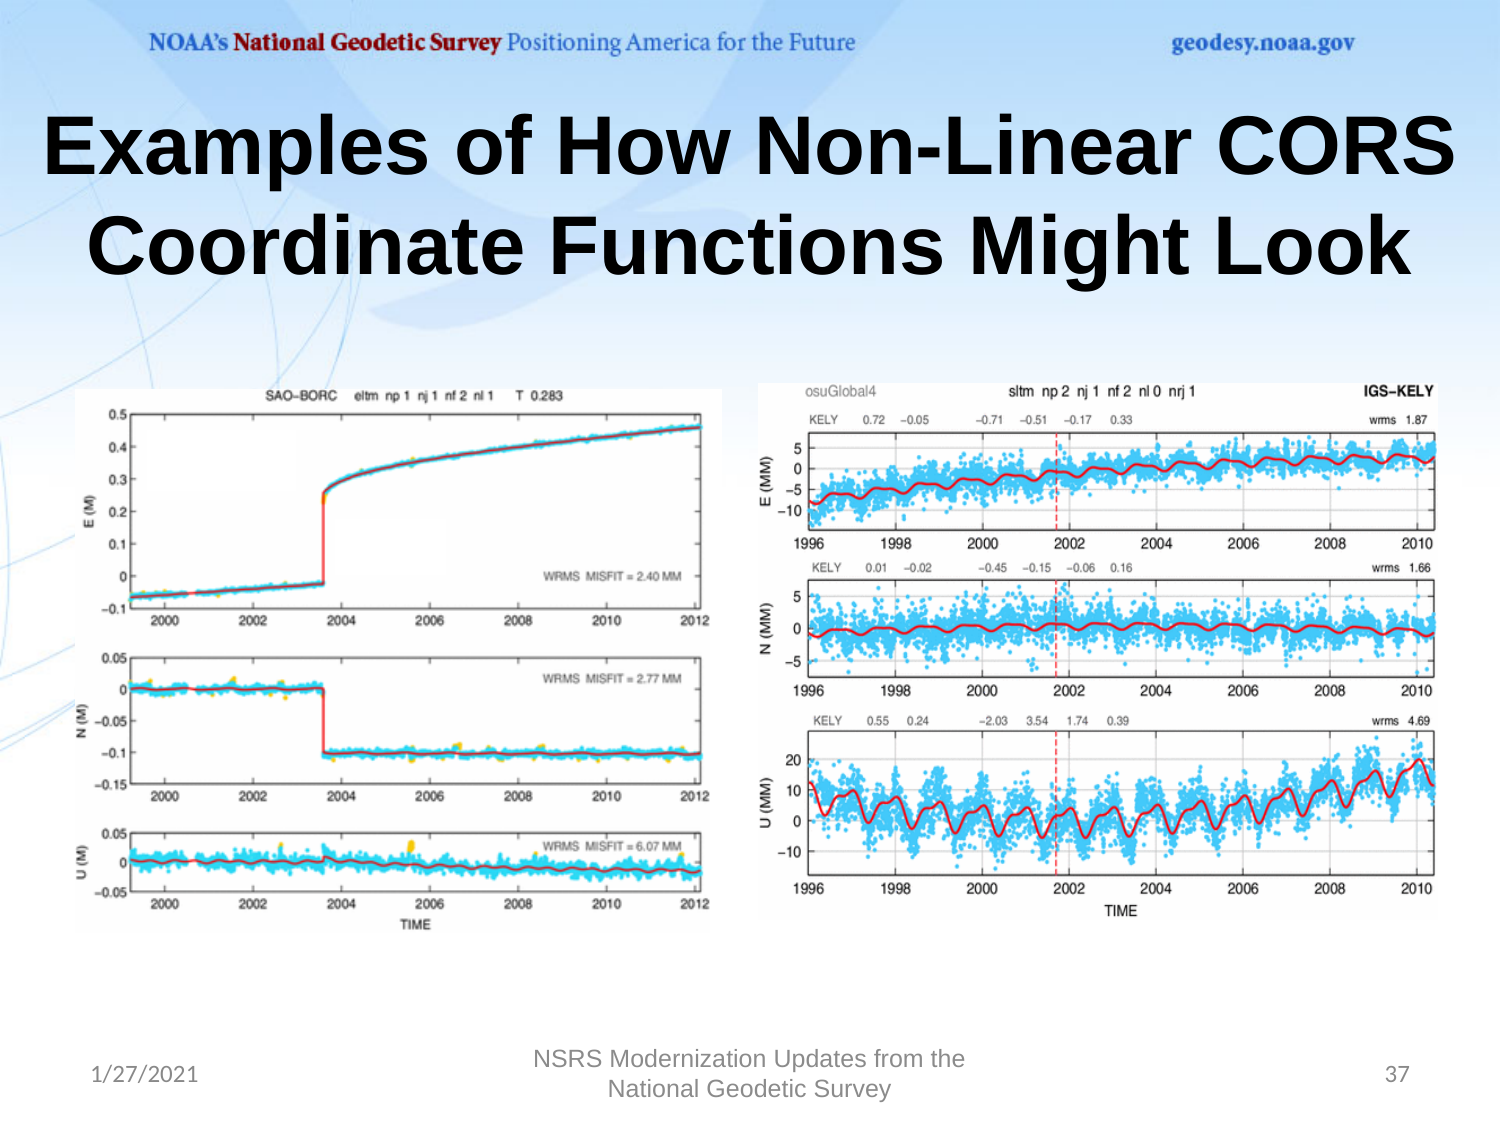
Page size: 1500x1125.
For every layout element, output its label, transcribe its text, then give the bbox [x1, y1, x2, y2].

footer NSRS Modernization Updates from the National Geodetic Survey [512, 1042, 988, 1103]
slide_number 37 [1074, 1042, 1425, 1103]
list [74, 389, 723, 937]
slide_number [75, 1042, 425, 1103]
picture [0, 286, 1500, 1125]
title Examples of How Non-Linear CORS Coordinate Functions Might Look [0, 97, 1500, 286]
picture [0, 0, 1500, 97]
